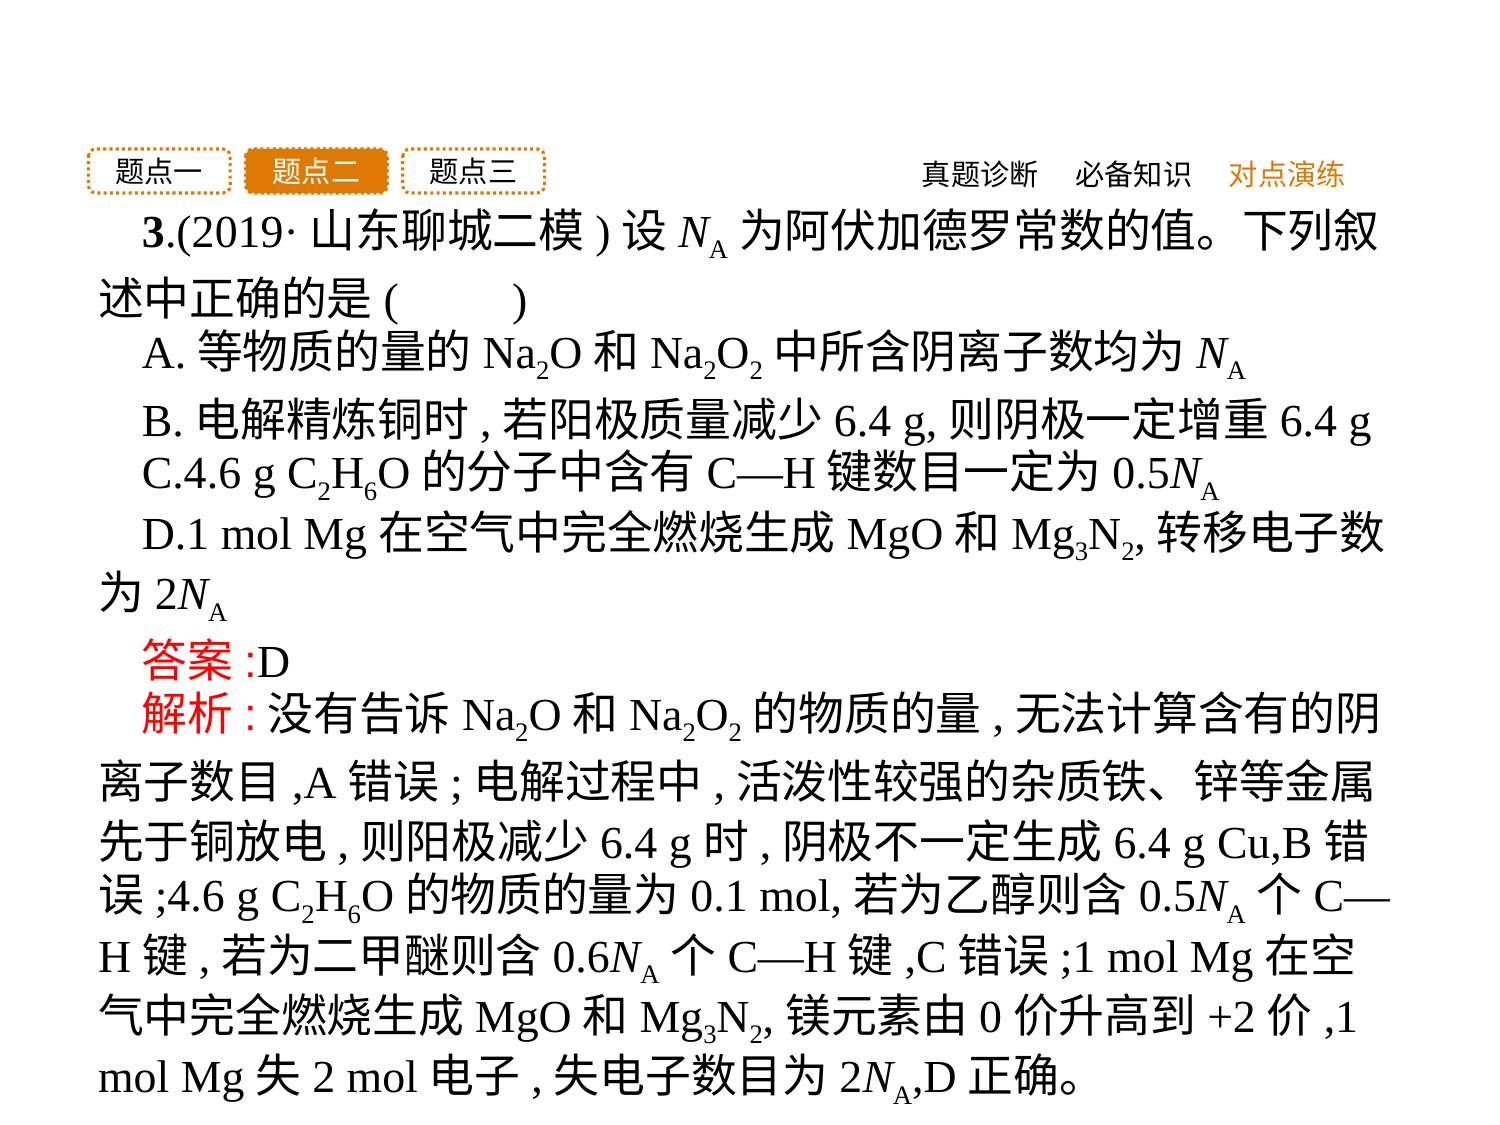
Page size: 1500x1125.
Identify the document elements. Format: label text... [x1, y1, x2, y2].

text_box 对点演练 [1210, 148, 1365, 196]
text_box 题点三 [400, 146, 547, 196]
text_box 真题诊断 [903, 148, 1057, 196]
text_box 3.(2019·山东聊城二模)设NA为阿伏加德罗常数的值。下列叙述中正确的是( ) A.等物质的量的Na2O和Na2O2中所含阴离子数均为NA B.电解精炼铜时,若阳极质量减少6.4 g,则阴极一定增重6.4 g C.4.6 g C2H6O的分子中含有C—H键数目一定为0.5NA D.1 mol Mg在空气中完全燃烧生成MgO和Mg3N2,转移电子数为2NA 答案:D 解析:没有告诉Na2O和Na2O2的物质的量,无法计算含有的阴离子数目,A错误;电解过程中,活泼性较强的杂质铁、锌等金属先于铜放电,则阳极减少6.4 g时,阴极不一定生成6.4 g Cu,B错误;4.6 g C2H6O的物质的量为0.1 mol,若为乙醇则含0.5NA个C—H键,若为二甲醚则含0.6NA个C—H键,C错误;1 mol Mg在空气中完全燃烧生成MgO和Mg3N2,镁元素由0价升高到+2价,1 mol Mg失2 mol电子,失电子数目为2NA,D正确。 [83, 196, 1417, 1118]
text_box 必备知识 [1057, 148, 1210, 196]
text_box 题点二 [243, 146, 390, 196]
text_box 题点一 [86, 146, 233, 196]
